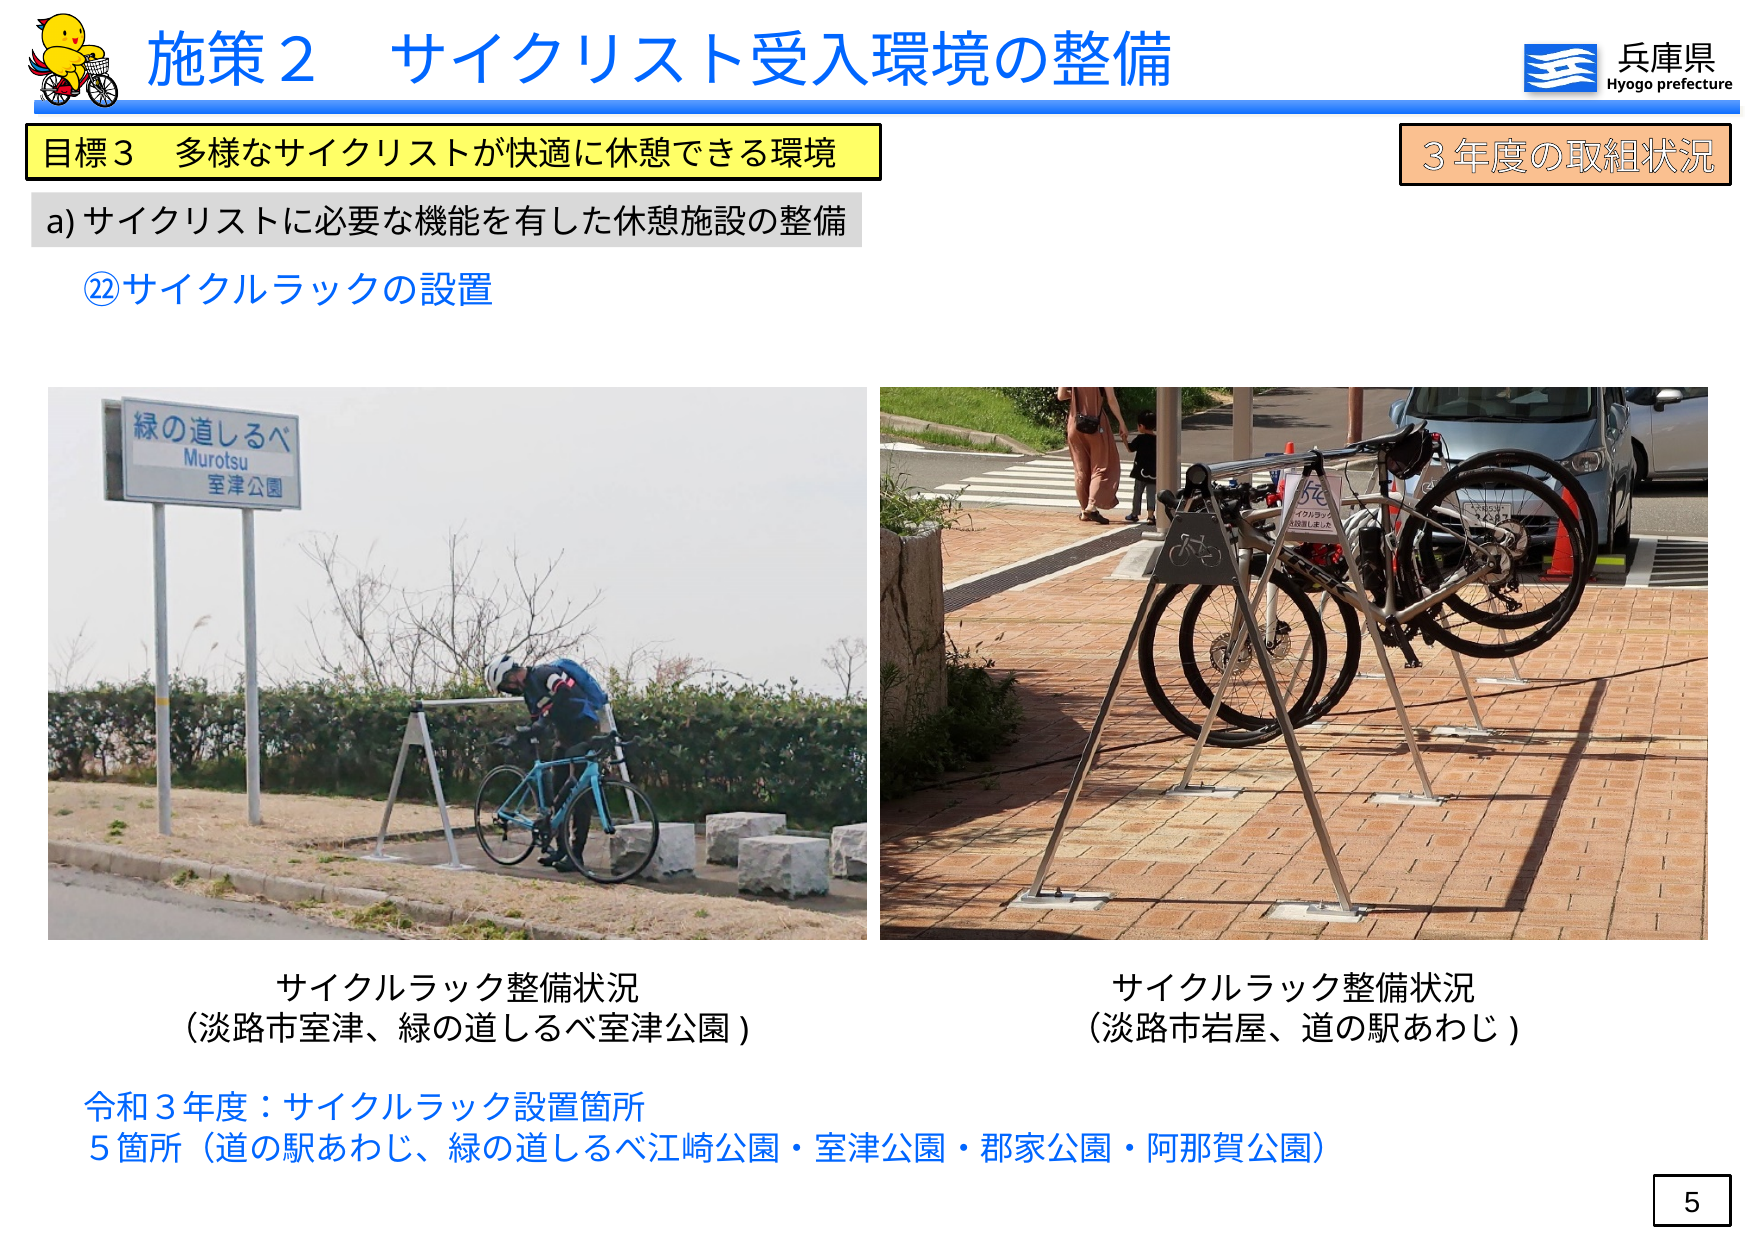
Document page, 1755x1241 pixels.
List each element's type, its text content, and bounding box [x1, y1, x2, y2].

text_box サイクルラック整備状況 （淡路市岩屋、道の駅あわじ) [1053, 960, 1534, 1055]
picture [879, 387, 1708, 940]
text_box 5 [1654, 1175, 1731, 1226]
text_box 目標３ 多様なサイクリストが快適に休憩できる環境 [26, 136, 881, 180]
text_box a)サイクリストに必要な機能を有した休憩施設の整備 [31, 192, 862, 248]
text_box ３年度の取組状況 [1400, 136, 1731, 185]
text_box サイクルラック整備状況 （淡路市室津、緑の道しるべ室津公園) [151, 960, 764, 1055]
text_box ㉒サイクルラックの設置 [68, 258, 1632, 318]
text_box 令和３年度：サイクルラック設置箇所 ５箇所（道の駅あわじ、緑の道しるべ江崎公園・室津公園・郡家公園・阿那賀公園） [68, 1079, 1468, 1174]
picture [47, 387, 867, 940]
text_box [2, 0, 1749, 125]
